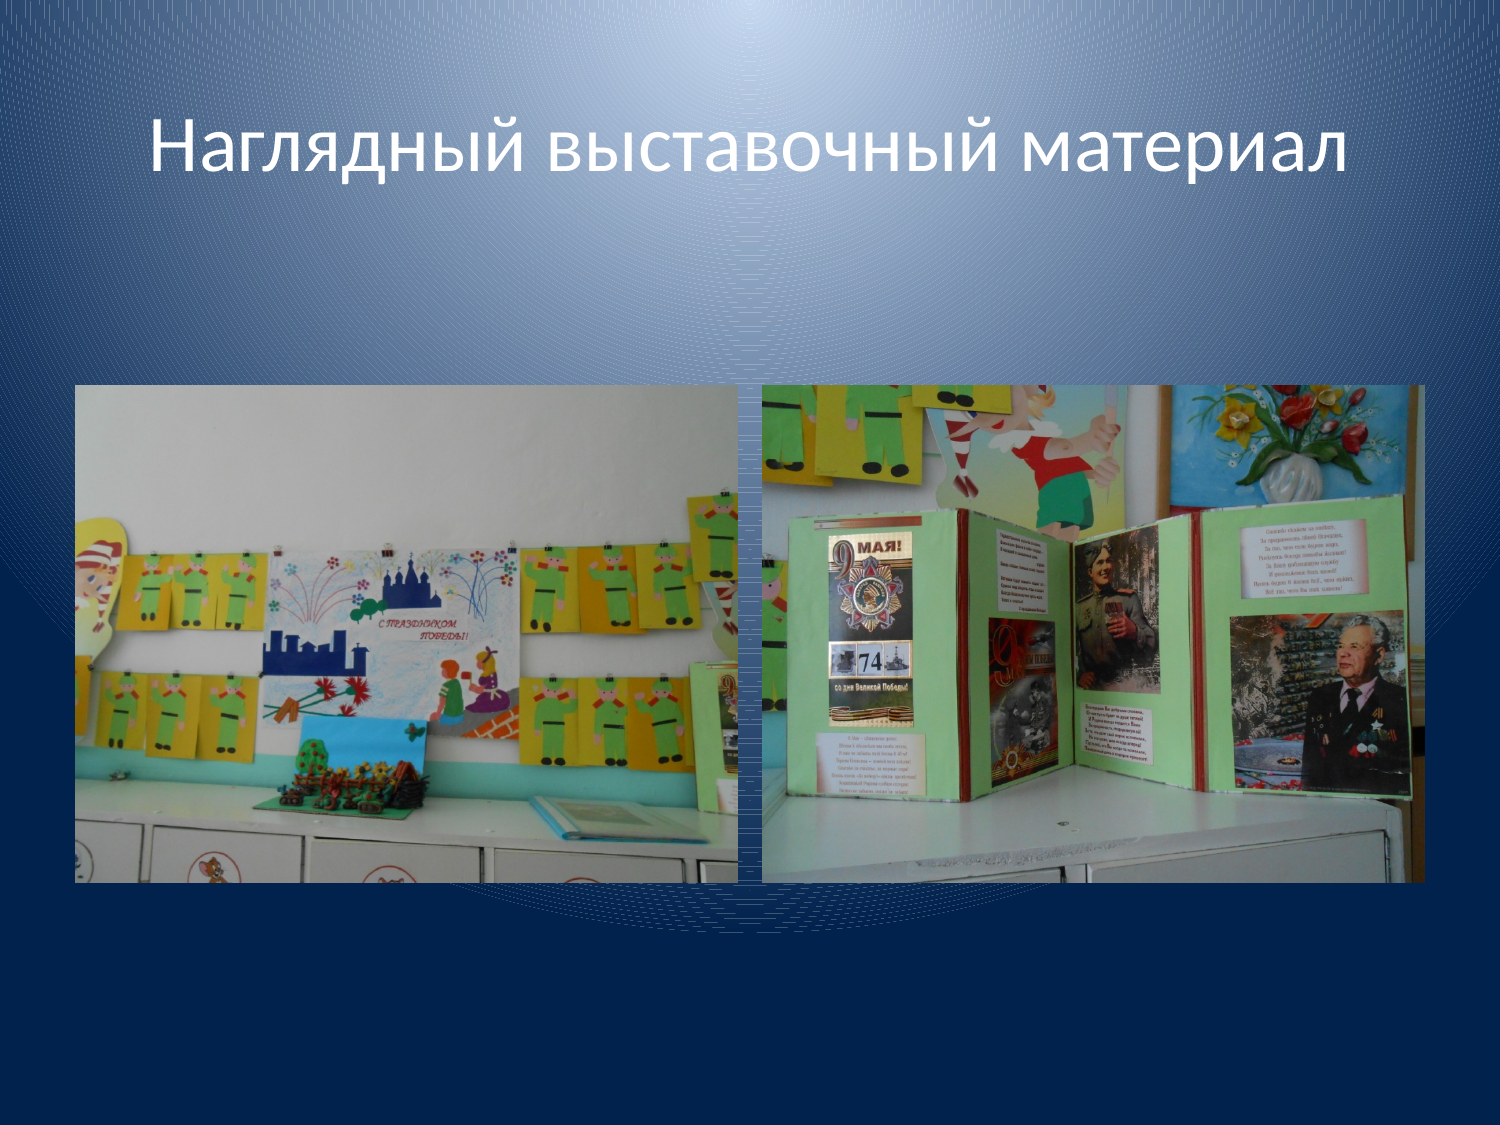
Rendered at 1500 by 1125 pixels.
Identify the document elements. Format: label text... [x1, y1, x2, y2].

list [762, 384, 1426, 883]
title Наглядный выставочный материал [75, 45, 1425, 233]
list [74, 384, 738, 883]
